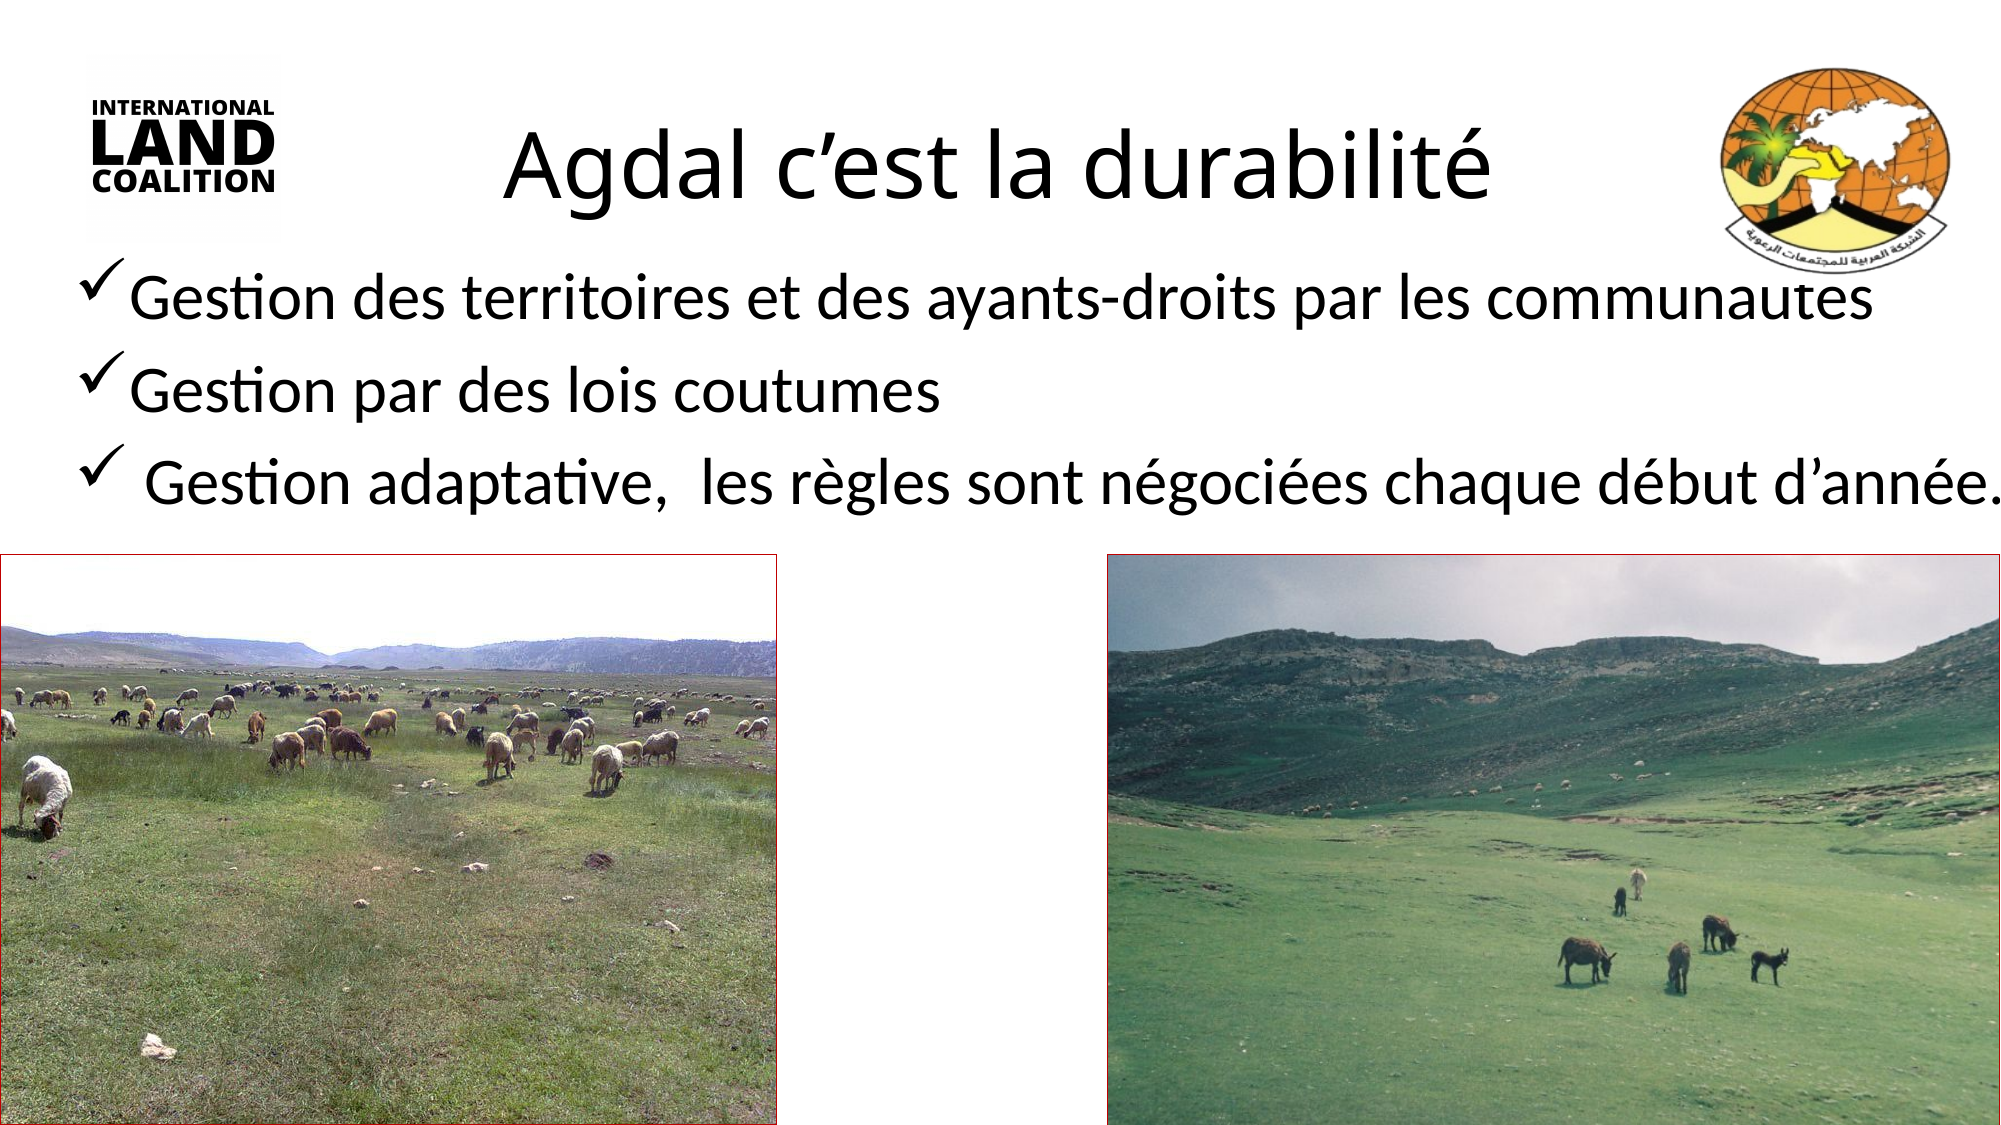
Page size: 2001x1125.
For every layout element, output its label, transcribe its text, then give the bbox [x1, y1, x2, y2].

title Agdal c’est la durabilité [137, 59, 1699, 254]
picture [1107, 554, 2000, 1125]
picture [86, 54, 281, 243]
picture [1699, 54, 1974, 285]
list Gestion des territoires et des ayants-droits par les communautés Gestion par des lois coutumes Gestion adaptative, les règles sont négociées chaque début d’année. [59, 254, 2000, 555]
picture [0, 554, 777, 1125]
